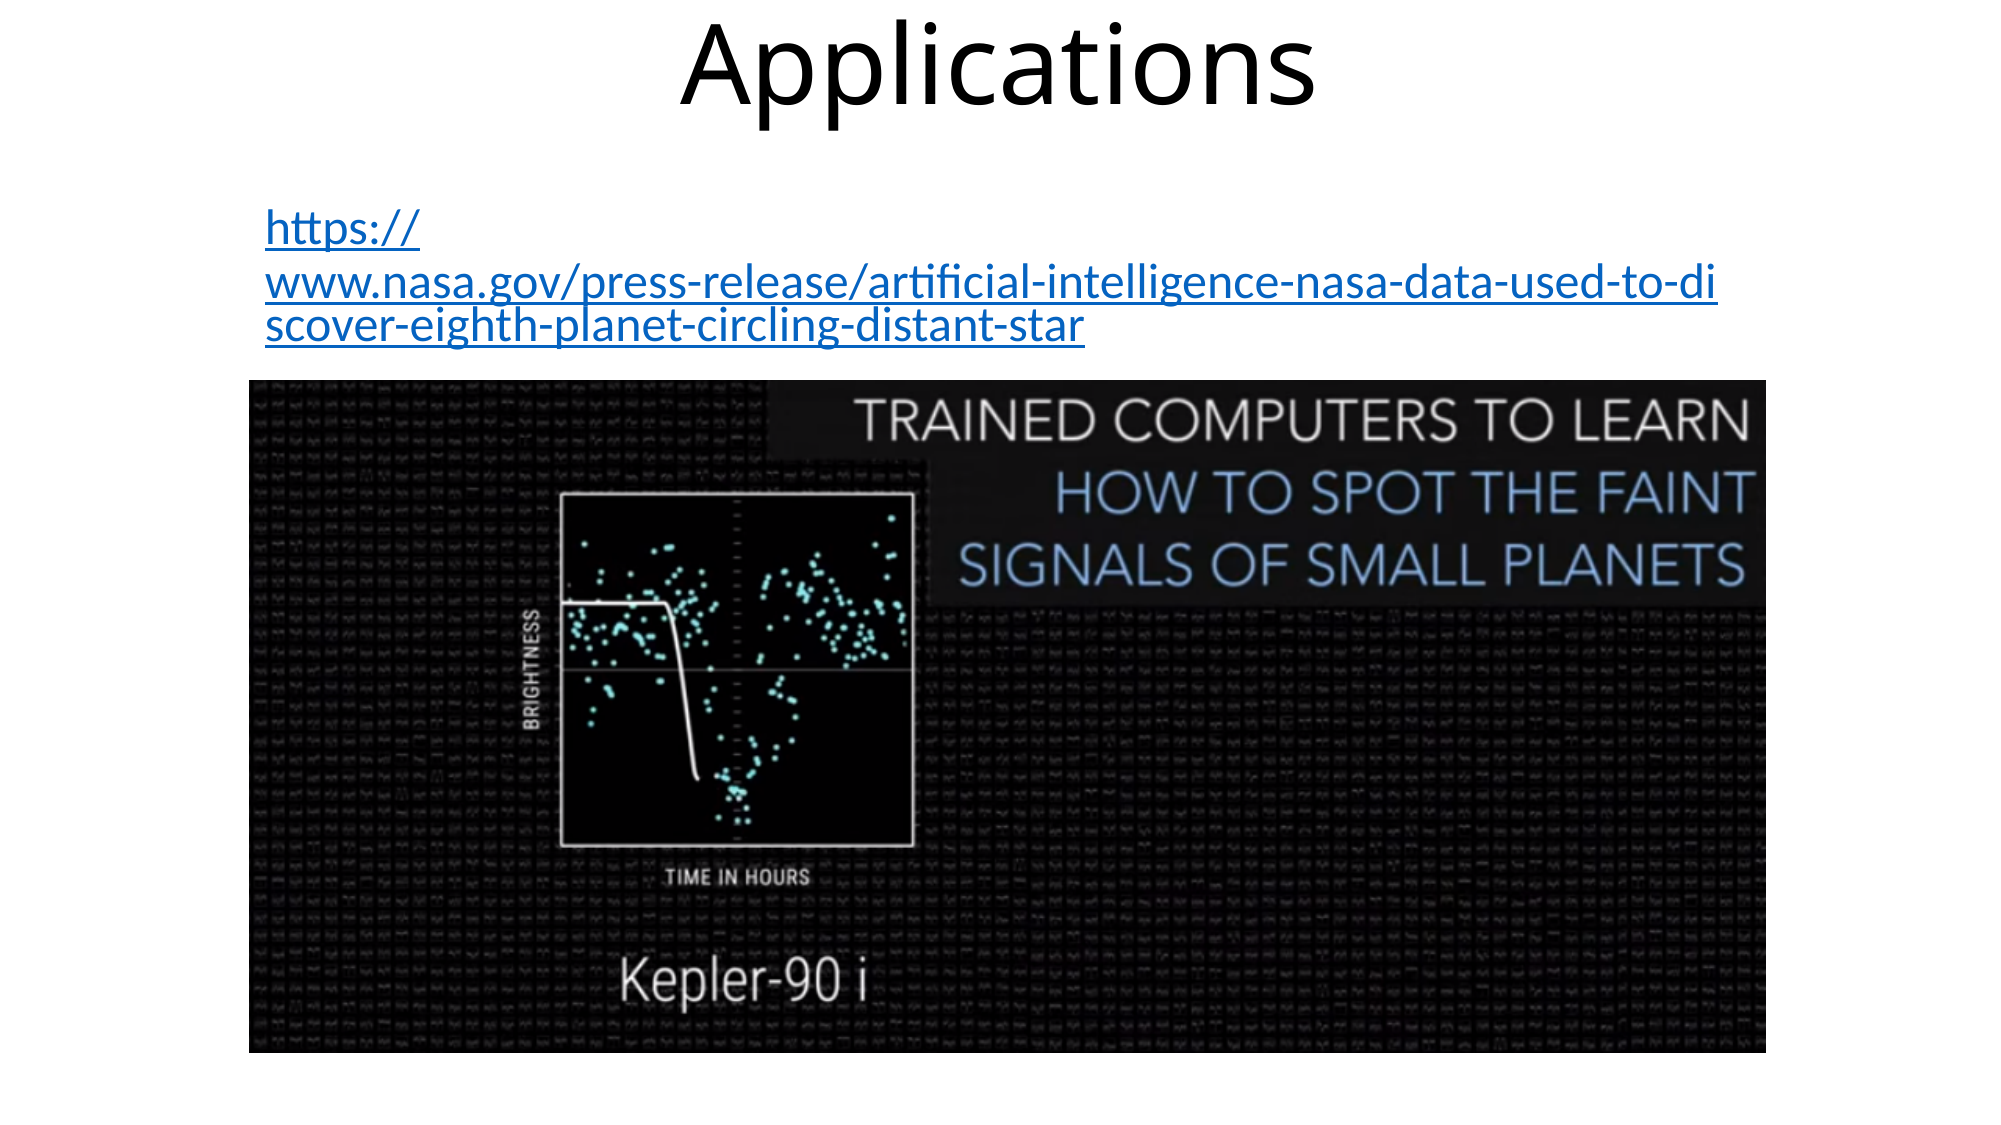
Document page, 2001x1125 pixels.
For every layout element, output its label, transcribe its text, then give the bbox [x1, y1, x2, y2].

picture [249, 380, 1766, 1053]
title Applications [249, 0, 1750, 137]
subtitle https://www.nasa.gov/press-release/artificial-intelligence-nasa-data-used-to-discover-eighth-planet-circling-distant-star Images of light drop compared and new ones found. [249, 193, 1750, 380]
